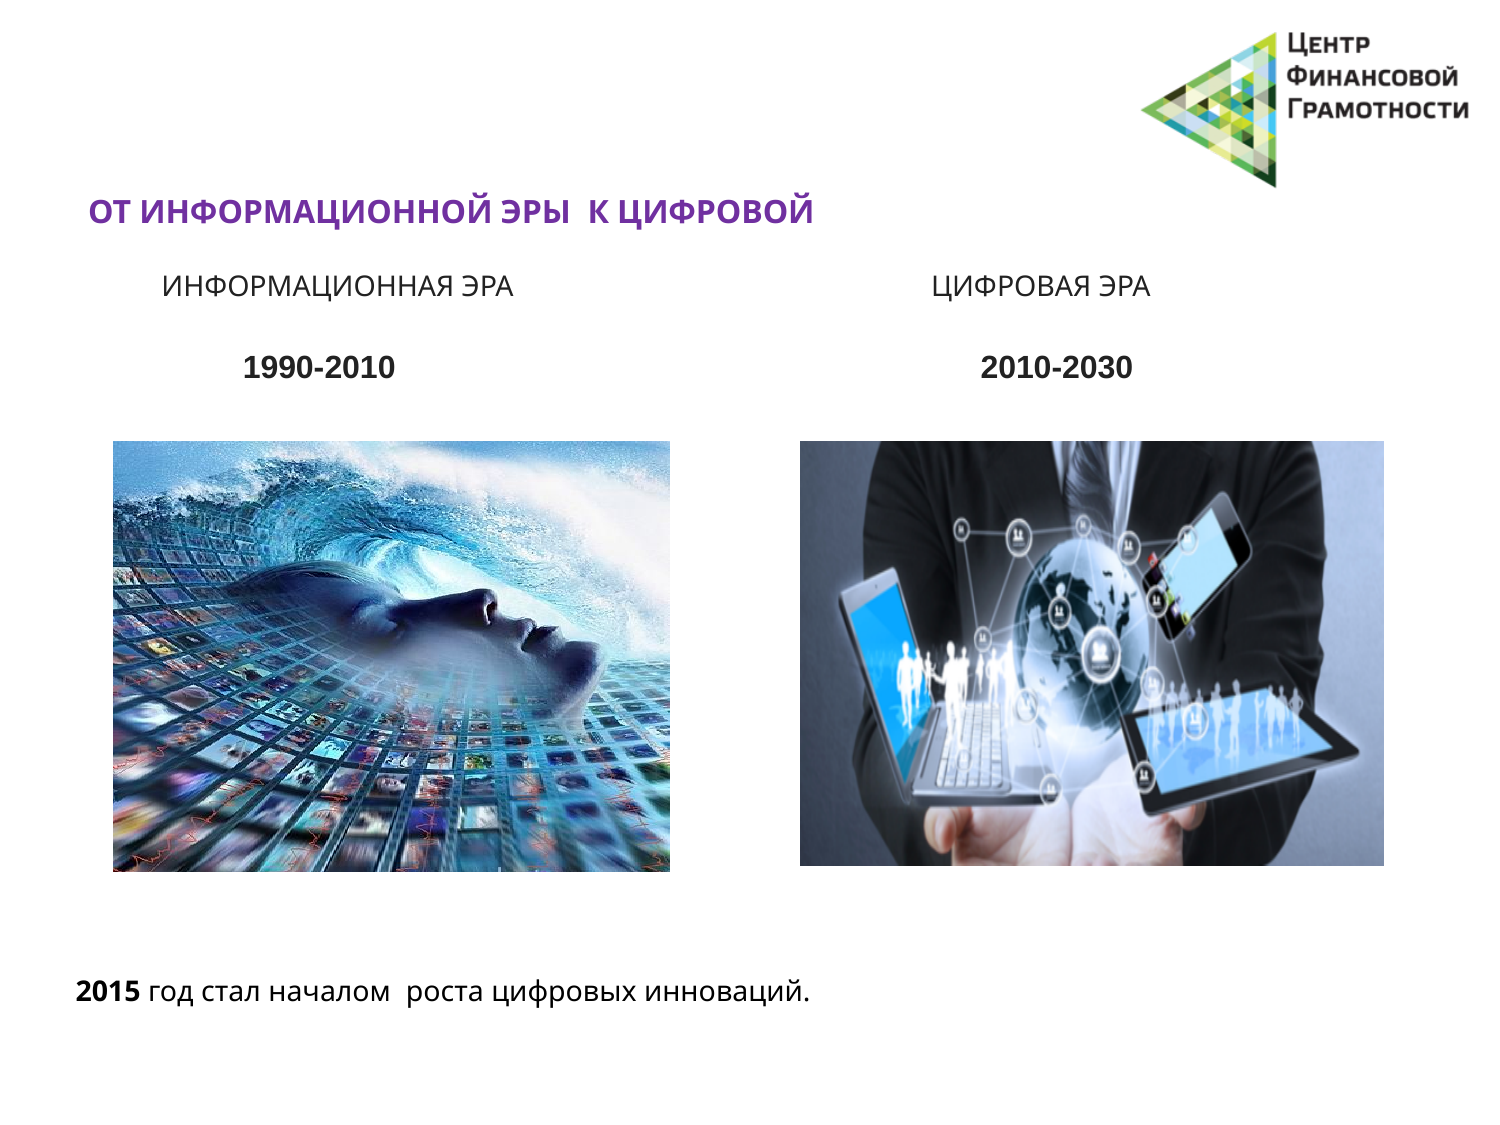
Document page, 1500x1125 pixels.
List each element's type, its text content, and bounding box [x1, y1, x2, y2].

text_box ИНФОРМАЦИОННАЯ ЭРА ЦИФРОВАЯ ЭРА [87, 256, 1481, 347]
picture [113, 440, 670, 872]
text_box ОТ ИНФОРМАЦИОННОЙ ЭРЫ К ЦИФРОВОЙ [0, 180, 869, 298]
picture [800, 440, 1385, 866]
text_box 1990-2010 2010-2030 [228, 338, 1500, 391]
text_box 2015 год стал началом роста цифровых инноваций. [60, 965, 834, 1015]
picture [1139, 30, 1471, 190]
